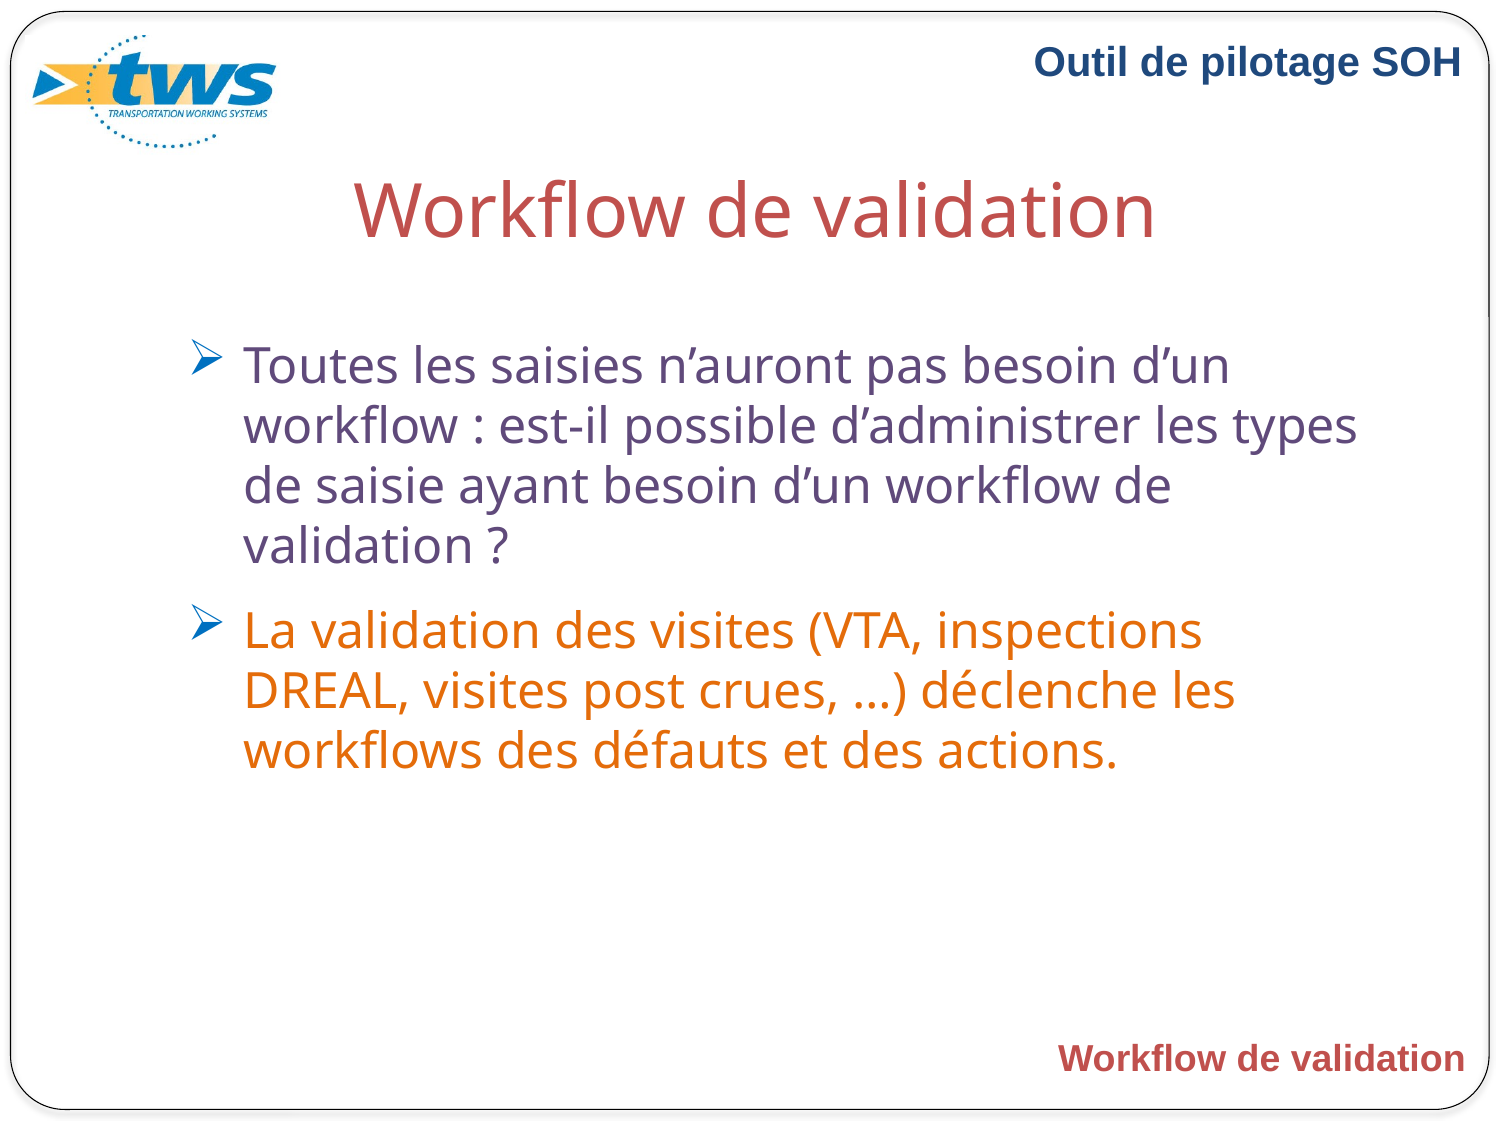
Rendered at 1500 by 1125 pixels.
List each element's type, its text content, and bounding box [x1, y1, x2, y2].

slide_number Workflow de validation [277, 1017, 1482, 1096]
title Workflow de validation [338, 105, 1461, 268]
picture [25, 35, 299, 170]
text_box Toutes les saisies n’auront pas besoin d’un workflow : est-il possible d’administrer les types de saisie ayant besoin d’un workflow de validation ? La validation des visites (VTA, inspections DREAL, visites post crues, …) déclenche les workflows des défauts et des actions. [172, 326, 1377, 786]
